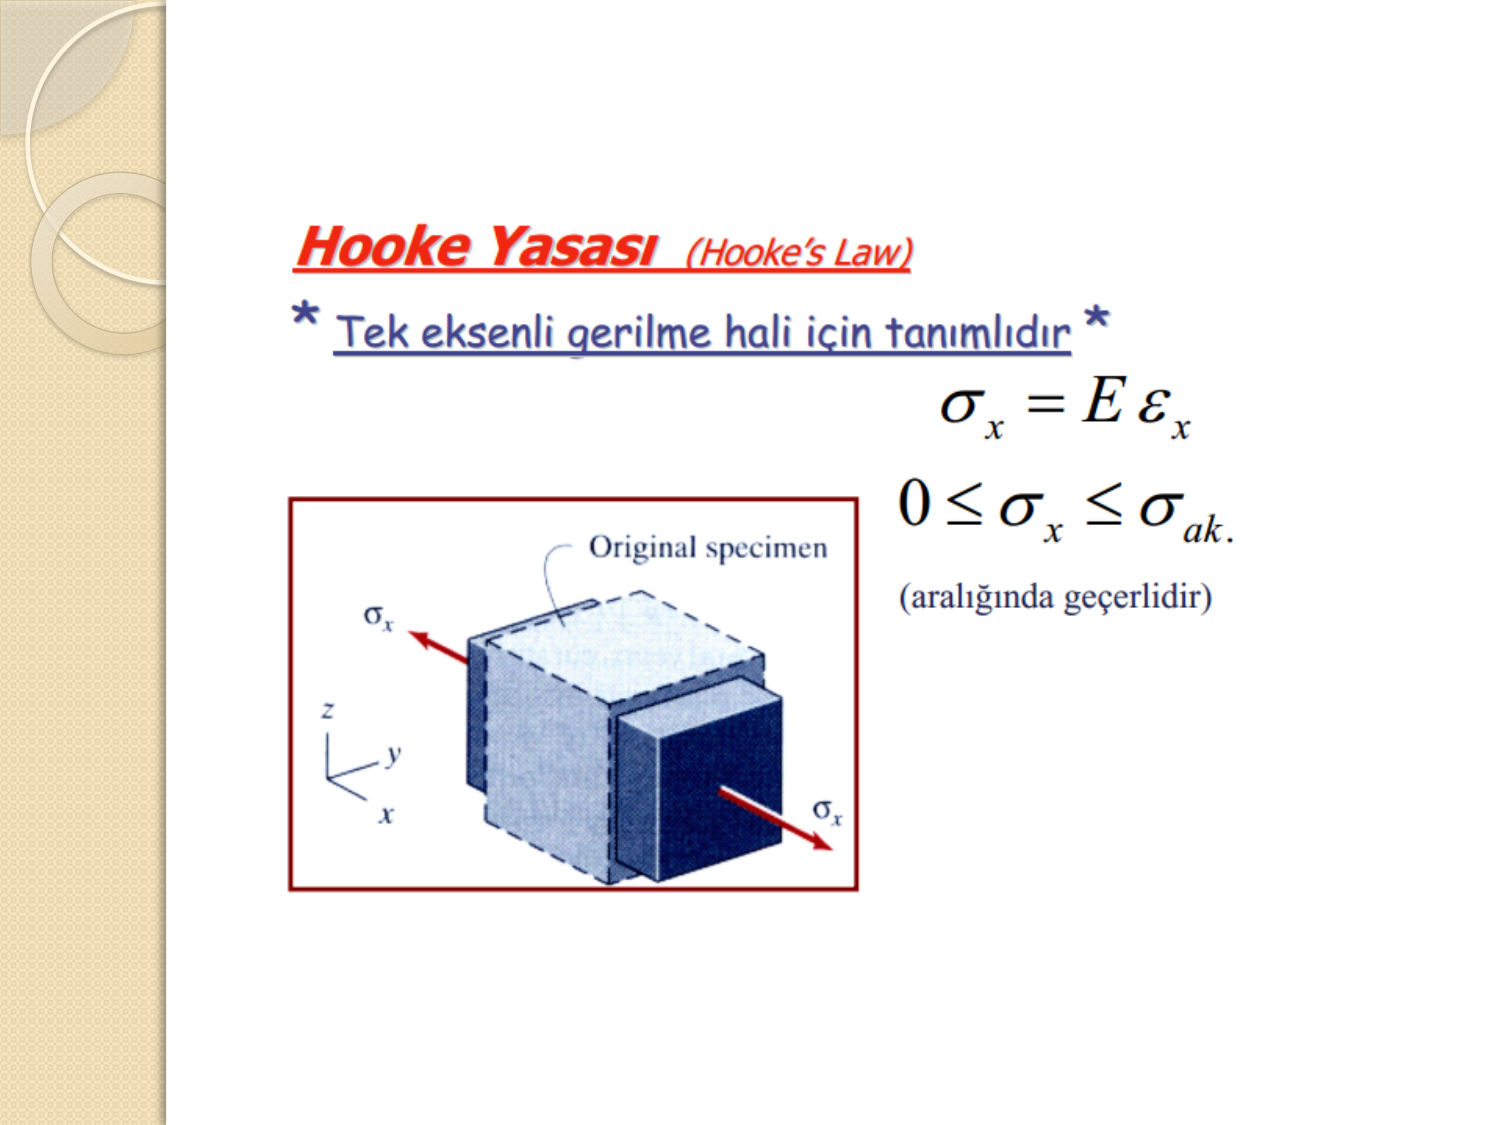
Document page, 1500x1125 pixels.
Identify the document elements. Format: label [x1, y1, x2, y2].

picture [277, 212, 1270, 913]
